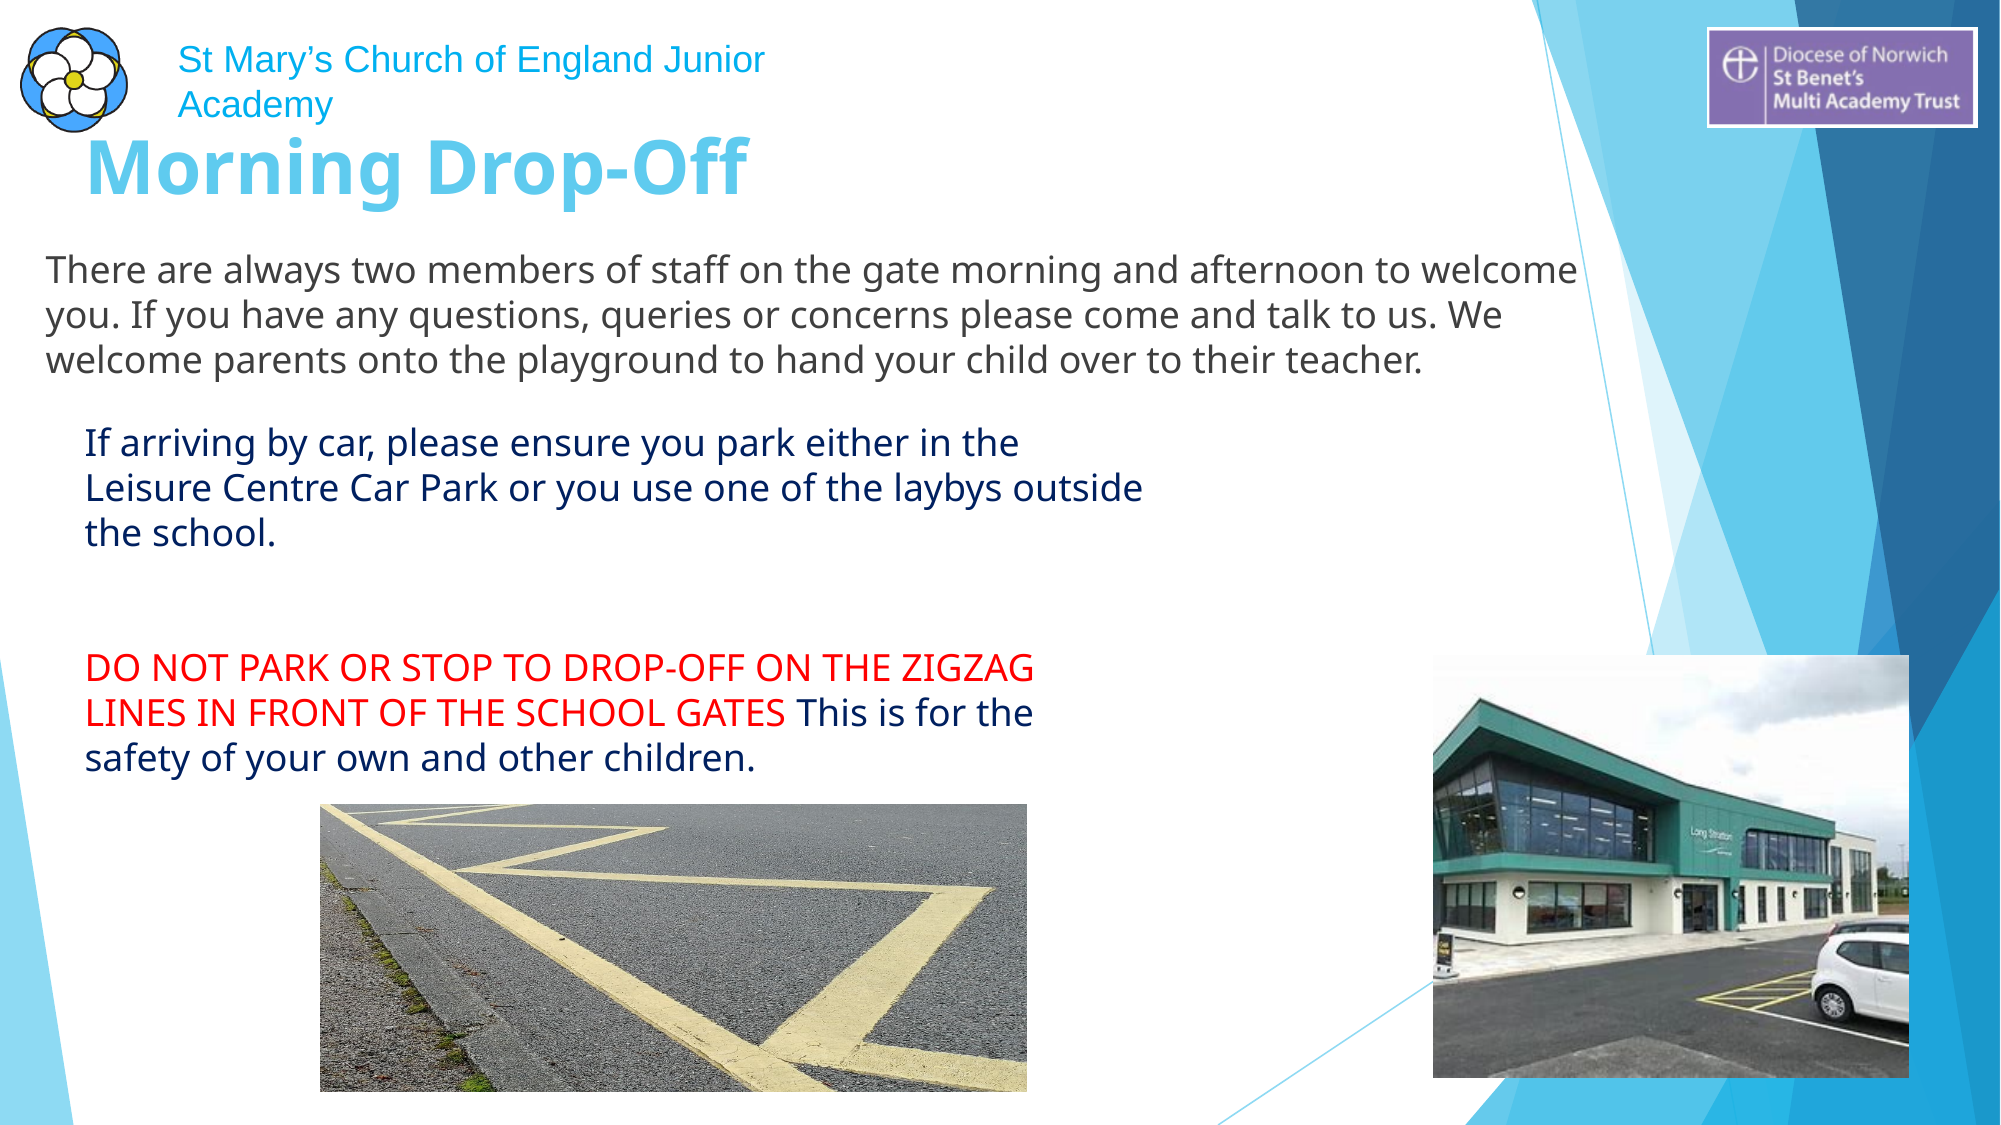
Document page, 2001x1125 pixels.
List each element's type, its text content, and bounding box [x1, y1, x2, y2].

picture [320, 804, 1027, 1092]
picture [1432, 655, 1909, 1078]
text_box St Mary’s Church of England Junior Academy [162, 27, 848, 93]
text_box There are always two members of staff on the gate morning and afternoon to welcome you. If you have any questions, queries or concerns please come and talk to us. We welcome parents onto the playground to hand your child over to their teacher. [30, 231, 1601, 412]
picture [19, 26, 128, 134]
text_box If arriving by car, please ensure you park either in the Leisure Centre Car Park or you use one of the laybys outside the school. DO NOT PARK OR STOP TO DROP-OFF ON THE ZIGZAG LINES IN FRONT OF THE SCHOOL GATES This is for the safety of your own and other children. [69, 412, 1163, 787]
title Morning Drop-Off [69, 111, 1480, 218]
picture [1707, 26, 1978, 128]
